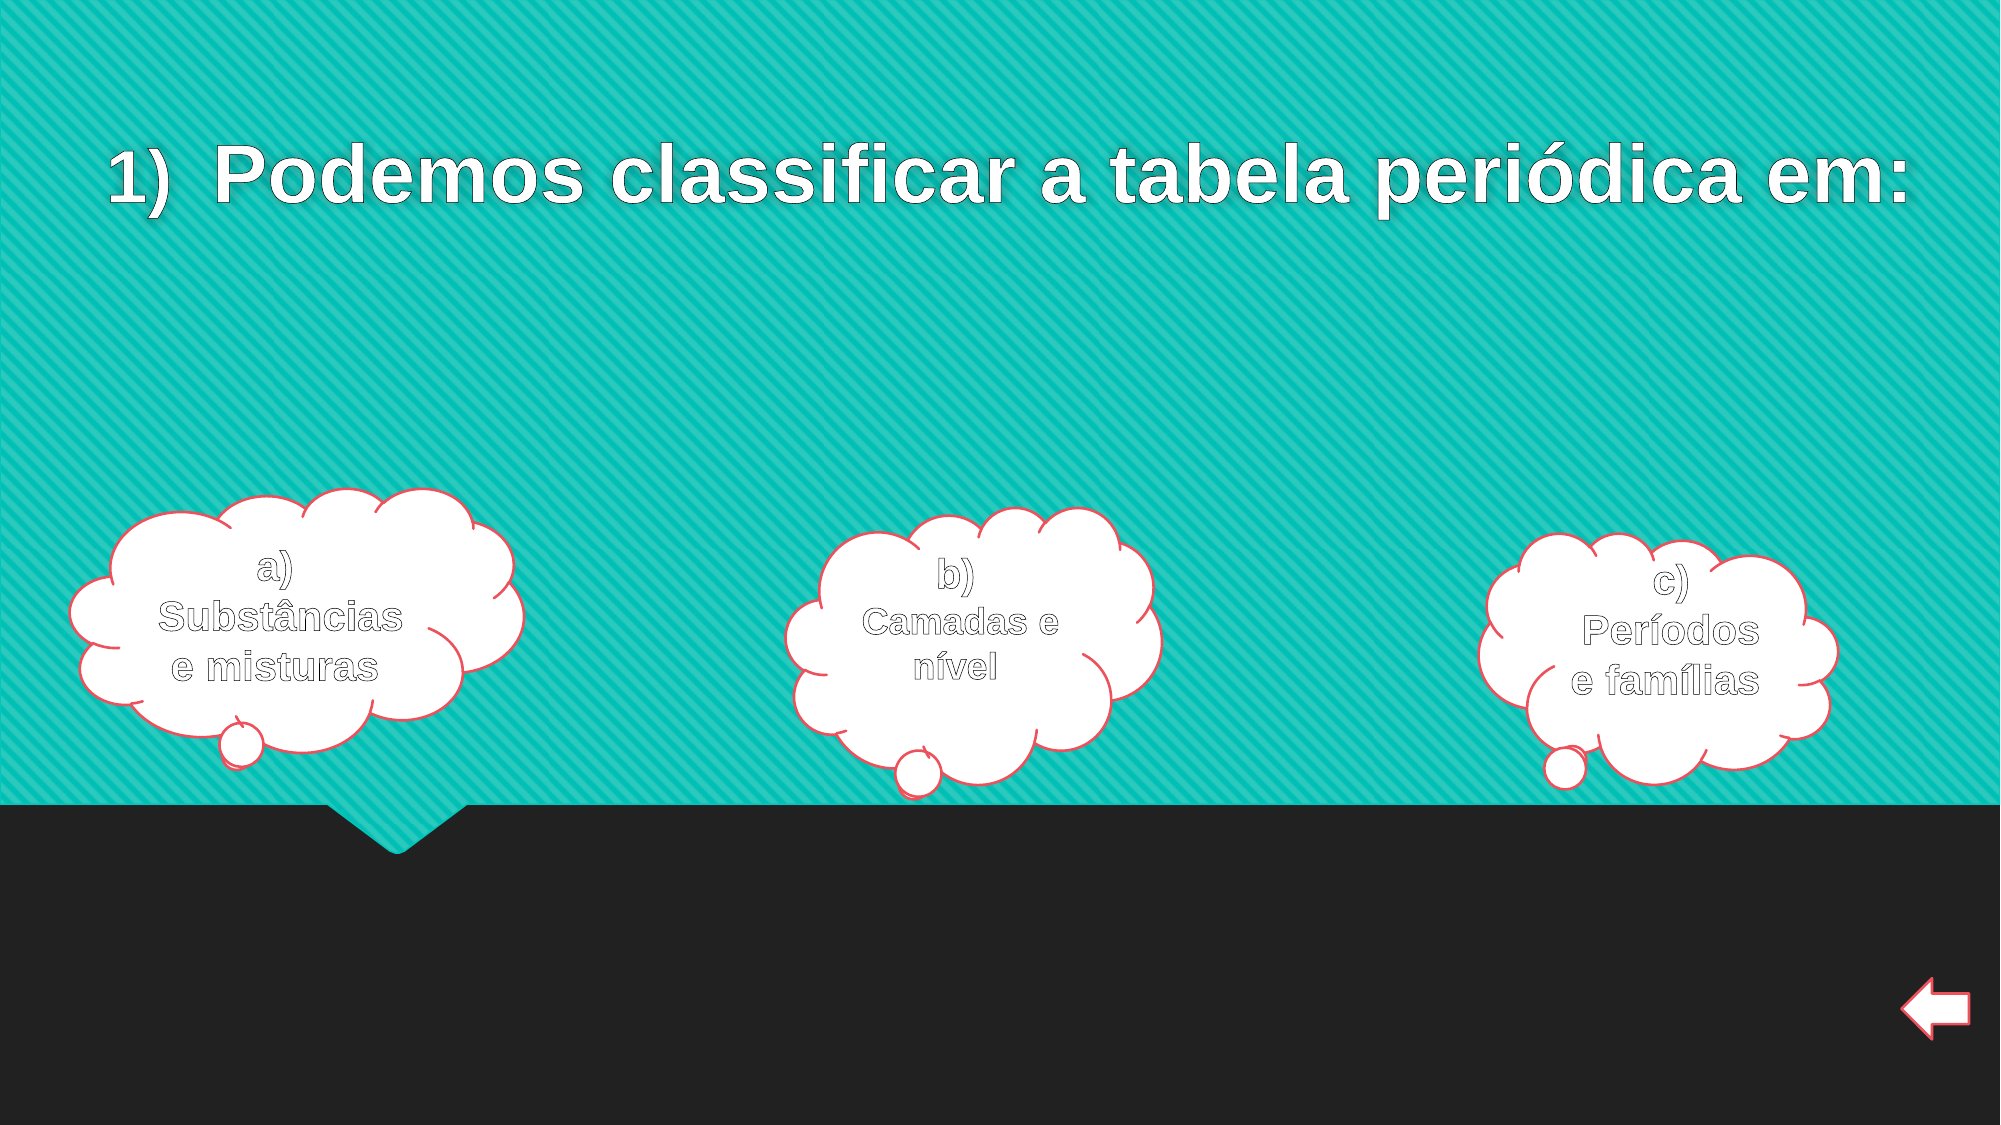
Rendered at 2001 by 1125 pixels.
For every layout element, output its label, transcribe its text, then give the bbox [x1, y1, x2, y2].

text_box c) Períodos e famílias [1477, 532, 1840, 791]
text_box b) Camadas e nível [784, 506, 1164, 801]
subtitle 1) Podemos classificar a tabela periódica em: [70, 111, 1969, 858]
text_box a) Substâncias e misturas [68, 487, 526, 772]
text_box [1900, 976, 1971, 1041]
